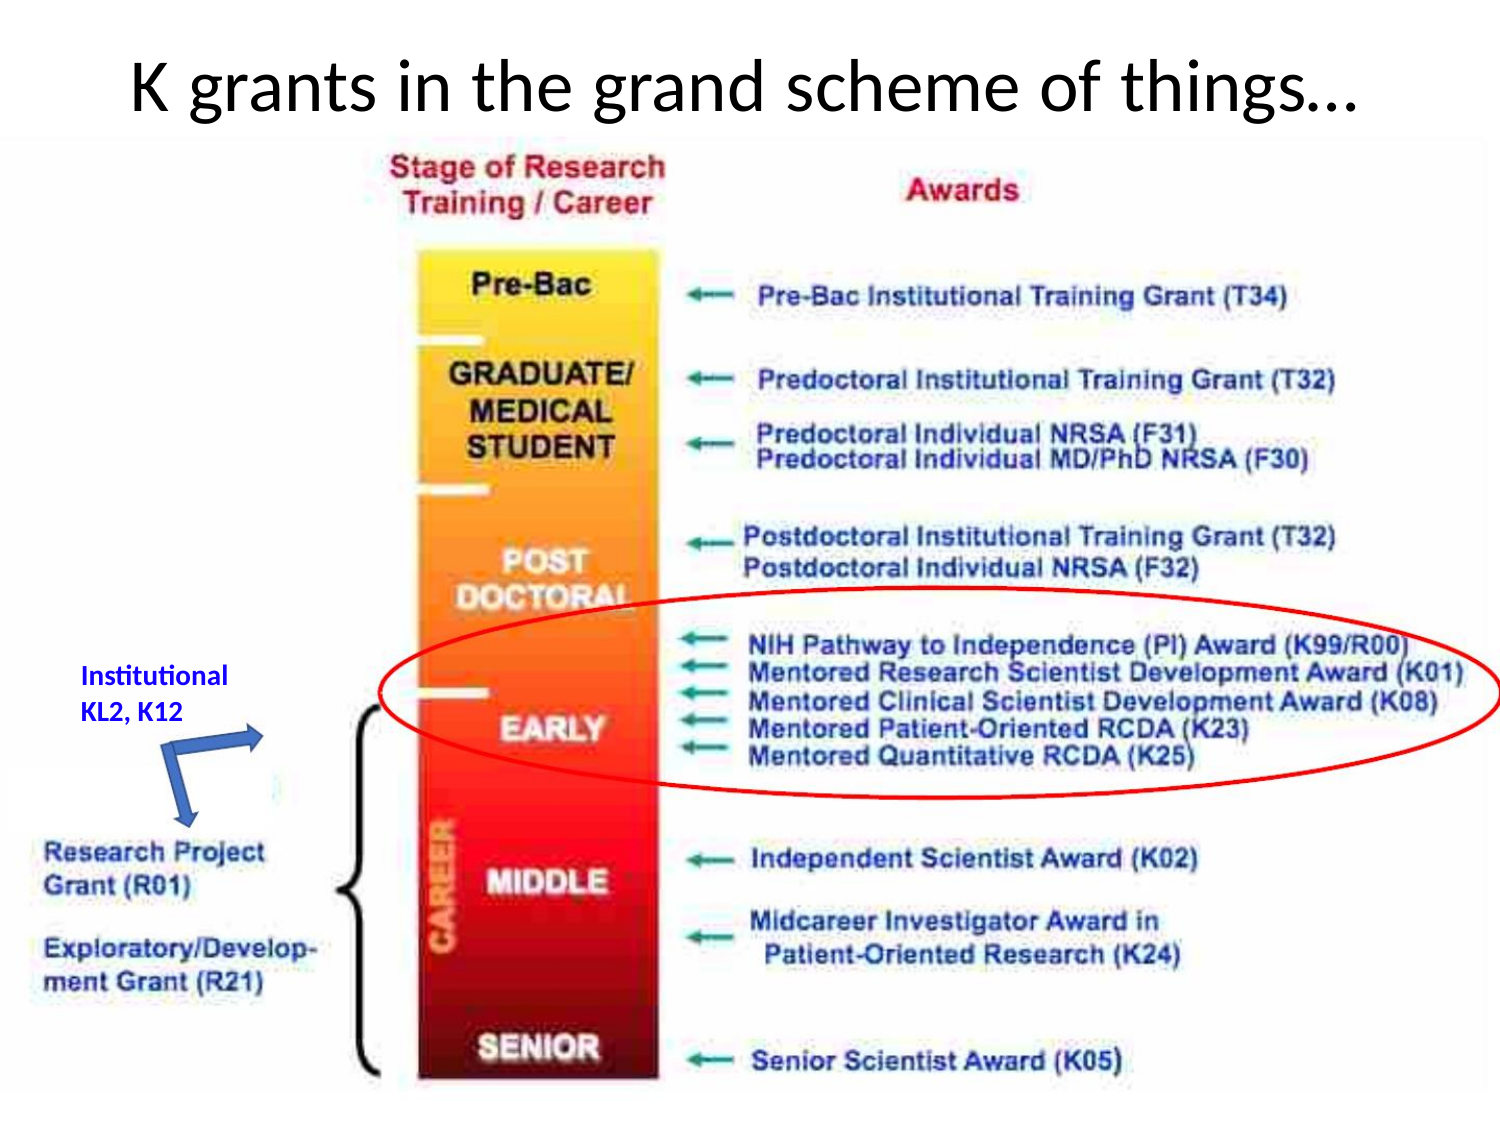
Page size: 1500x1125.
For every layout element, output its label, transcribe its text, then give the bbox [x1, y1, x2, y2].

text_box [0, 0, 1500, 1125]
text_box Institutional KL2, K12 [80, 662, 255, 727]
text_box K grants in the grand scheme of things… [130, 51, 1374, 128]
